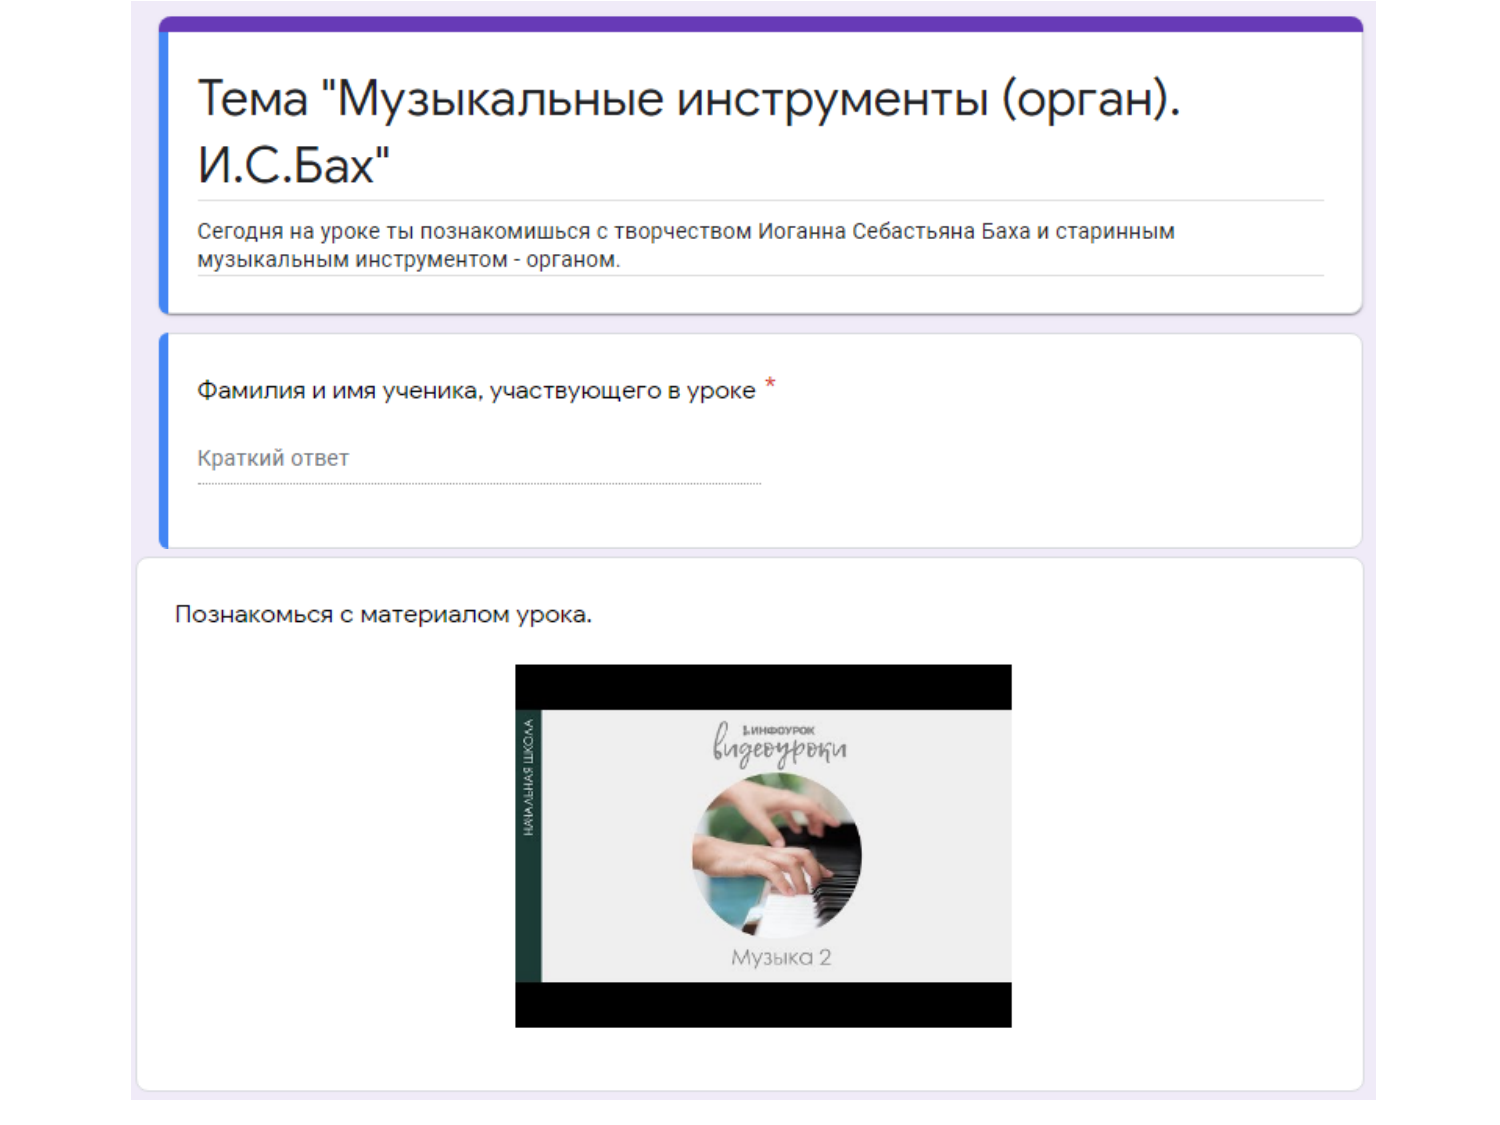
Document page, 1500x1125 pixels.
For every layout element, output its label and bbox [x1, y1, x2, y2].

picture [131, 1, 1376, 1100]
